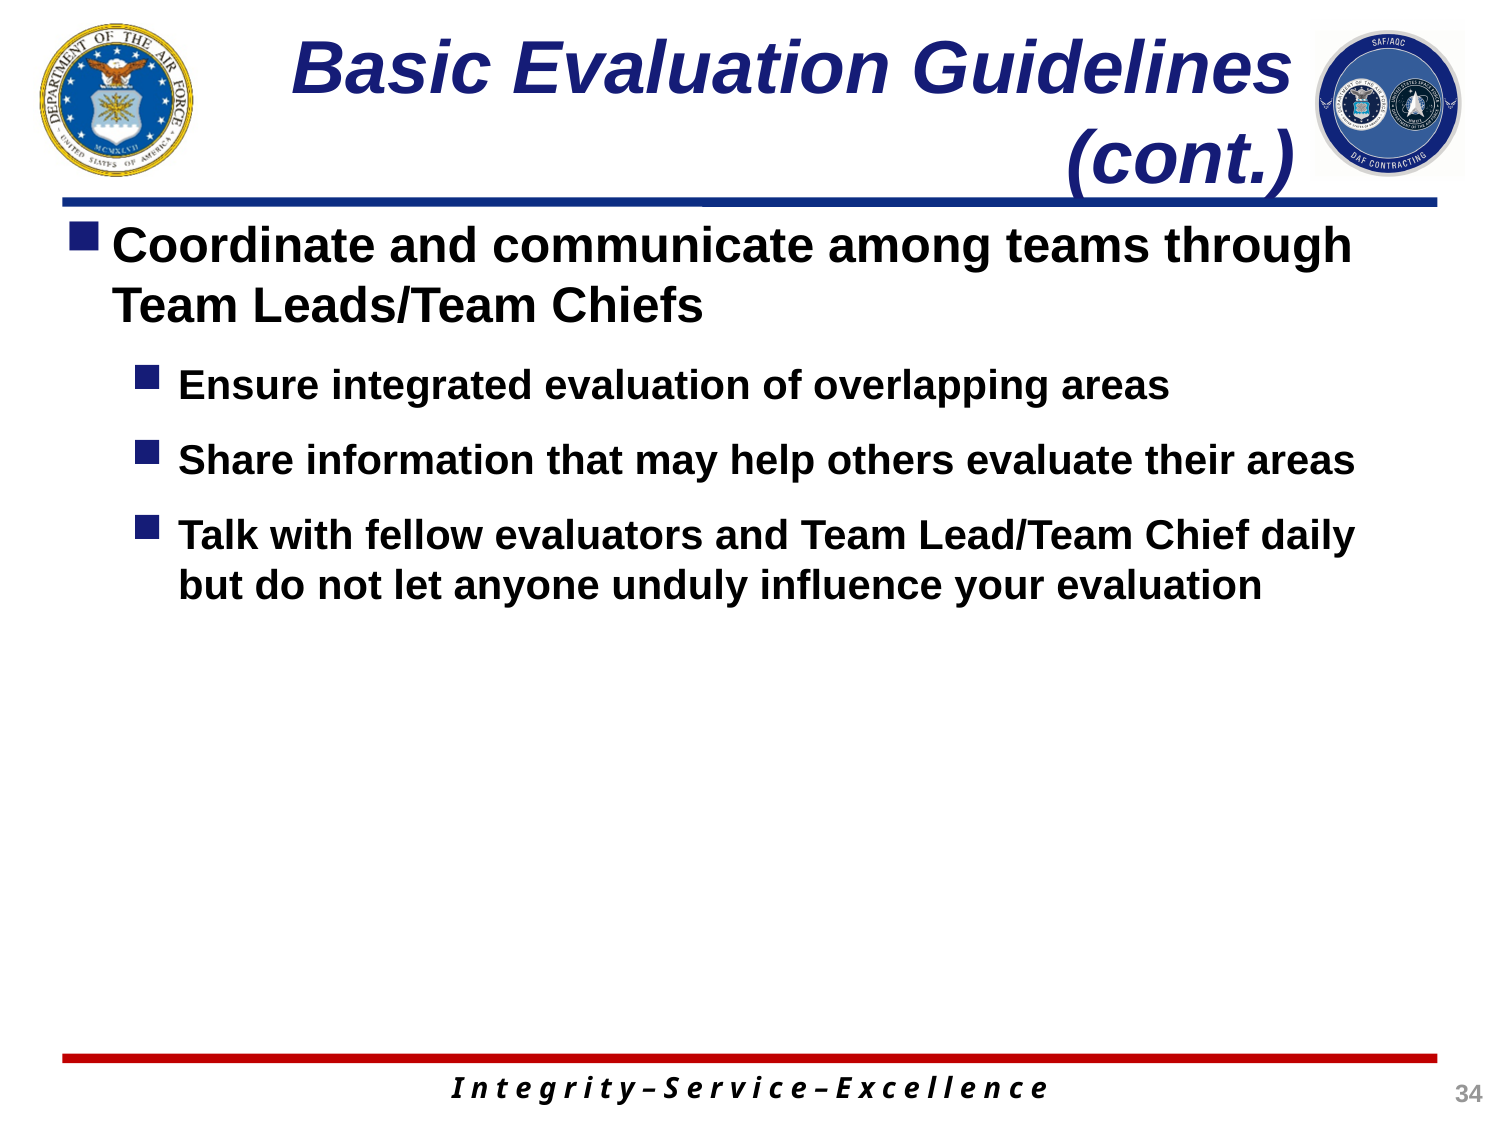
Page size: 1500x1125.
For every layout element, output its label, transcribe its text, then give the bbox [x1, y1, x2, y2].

slide_number 34 [1310, 1070, 1499, 1121]
list Coordinate and communicate among teams through Team Leads/Team Chiefs Ensure integrated evaluation of overlapping areas Share information that may help others evaluate their areas Talk with fellow evaluators and Team Lead/Team Chief daily but do not let anyone unduly influence your evaluation [49, 205, 1426, 1026]
picture [1311, 19, 1465, 181]
title Basic Evaluation Guidelines (cont.) [262, 12, 1311, 205]
picture [33, 12, 200, 187]
